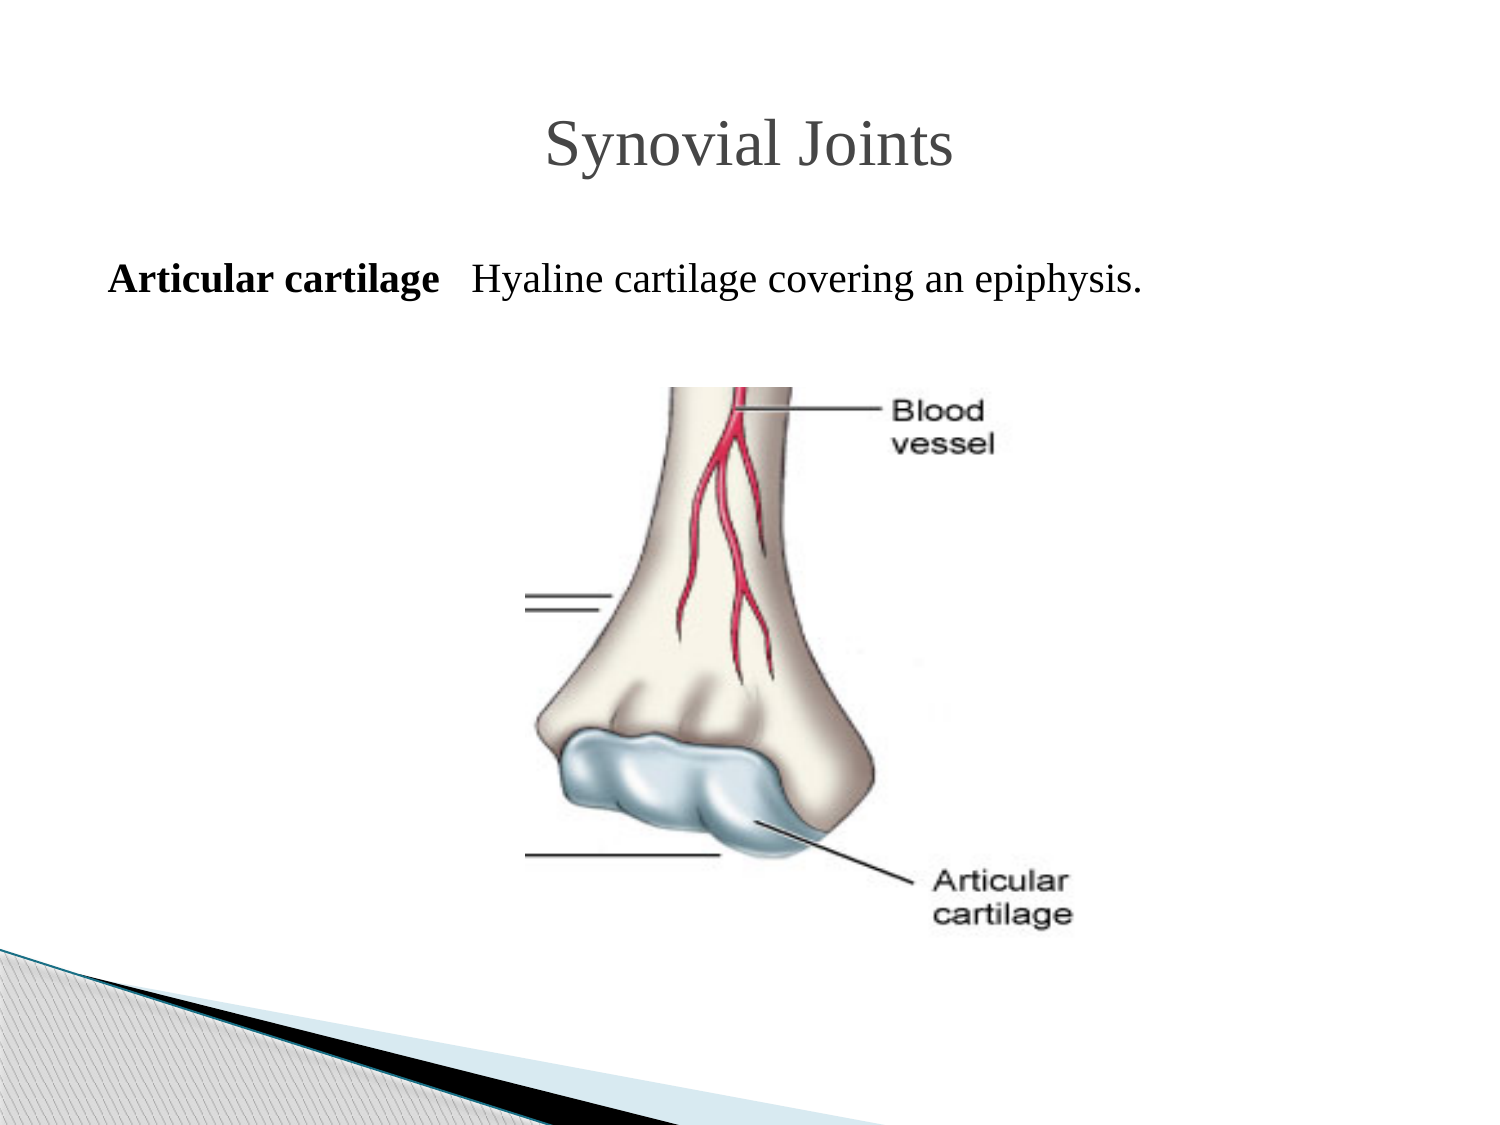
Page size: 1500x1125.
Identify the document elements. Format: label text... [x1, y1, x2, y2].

title Synovial Joints [75, 45, 1425, 233]
picture [524, 387, 1126, 943]
list Articular cartilage Hyaline cartilage covering an epiphysis. [75, 243, 1425, 986]
